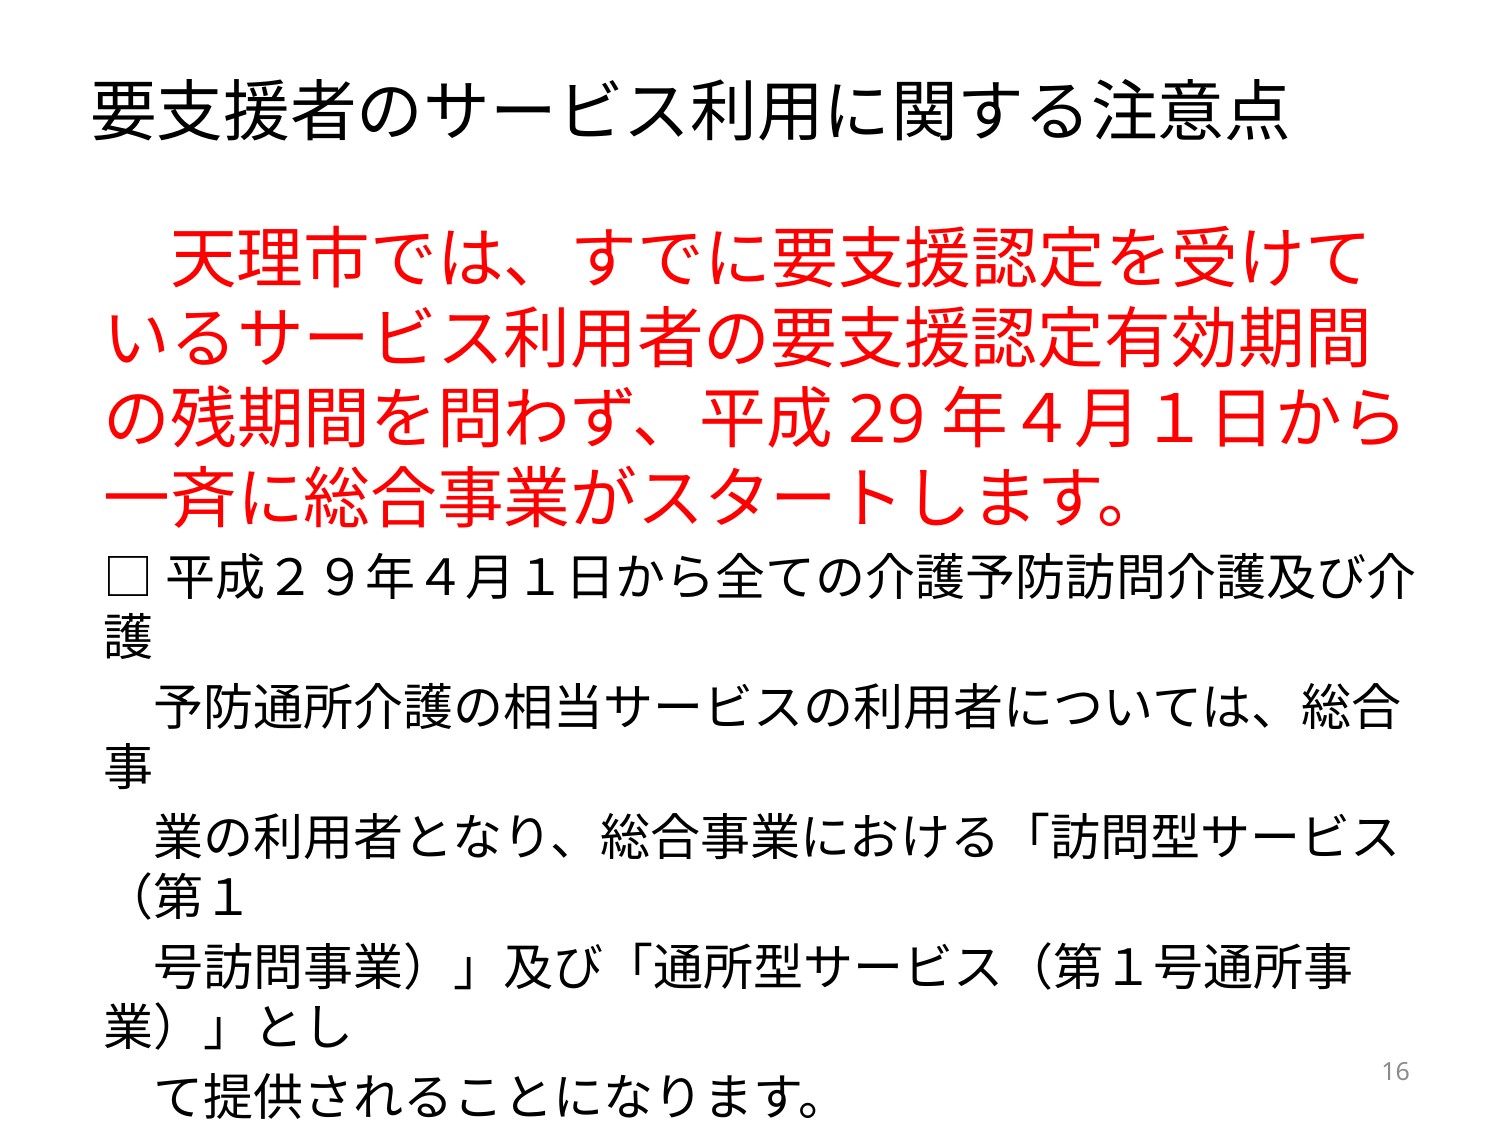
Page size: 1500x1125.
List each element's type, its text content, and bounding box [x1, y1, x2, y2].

list 天理市では、すでに要支援認定を受けているサービス利用者の要支援認定有効期間の残期間を問わず、平成29年４月１日から一斉に総合事業がスタートします。 □平成２９年４月１日から全ての介護予防訪問介護及び介護 予防通所介護の相当サービスの利用者については、総合事 業の利用者となり、総合事業における「訪問型サービス（第１ 号訪問事業）」及び「通所型サービス（第１号通所事業）」とし て提供されることになります。 [88, 208, 1439, 976]
title 要支援者のサービス利用に関する注意点 [75, 45, 1425, 173]
slide_number 16 [1074, 1042, 1425, 1103]
